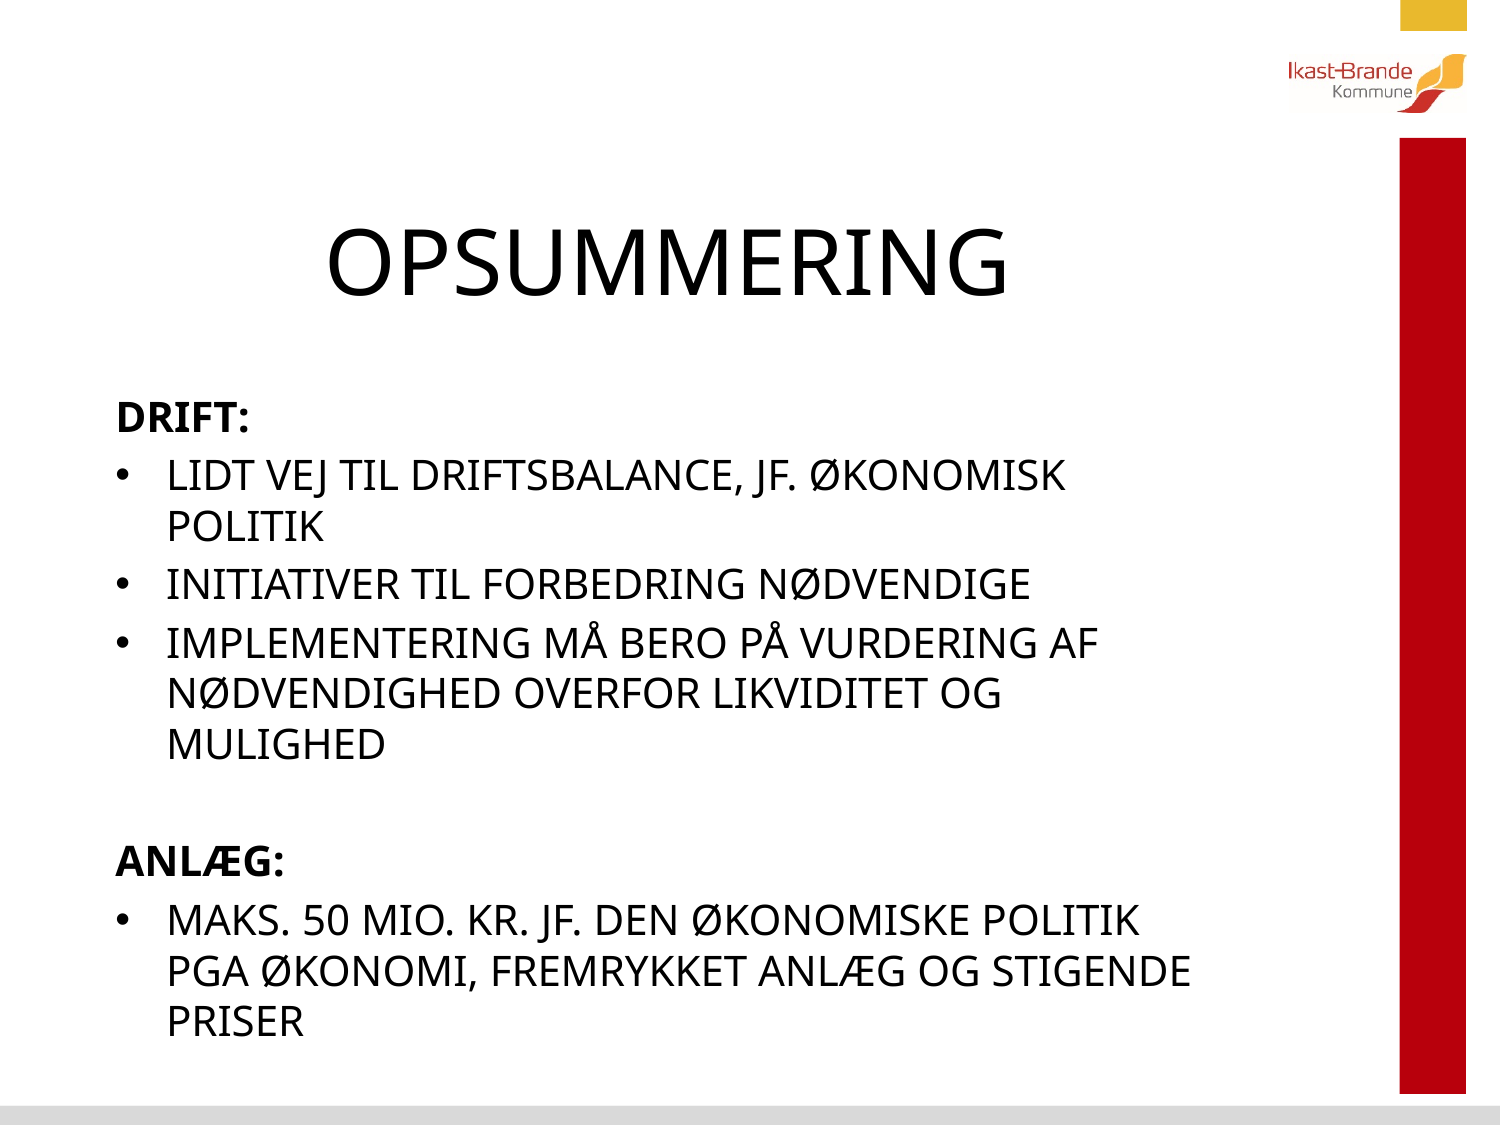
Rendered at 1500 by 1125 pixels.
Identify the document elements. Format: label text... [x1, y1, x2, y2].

title OPSUMMERING [100, 164, 1236, 353]
picture [1289, 54, 1467, 113]
list DRIFT: LIDT VEJ TIL DRIFTSBALANCE, JF. ØKONOMISK POLITIK INITIATIVER TIL FORBEDRING NØDVENDIGE IMPLEMENTERING MÅ BERO PÅ VURDERING AF NØDVENDIGHED OVERFOR LIKVIDITET OG MULIGHED ANLÆG: MAKS. 50 MIO. KR. JF. DEN ØKONOMISKE POLITIK PGA ØKONOMI, FREMRYKKET ANLÆG OG STIGENDE PRISER [100, 382, 1236, 1061]
